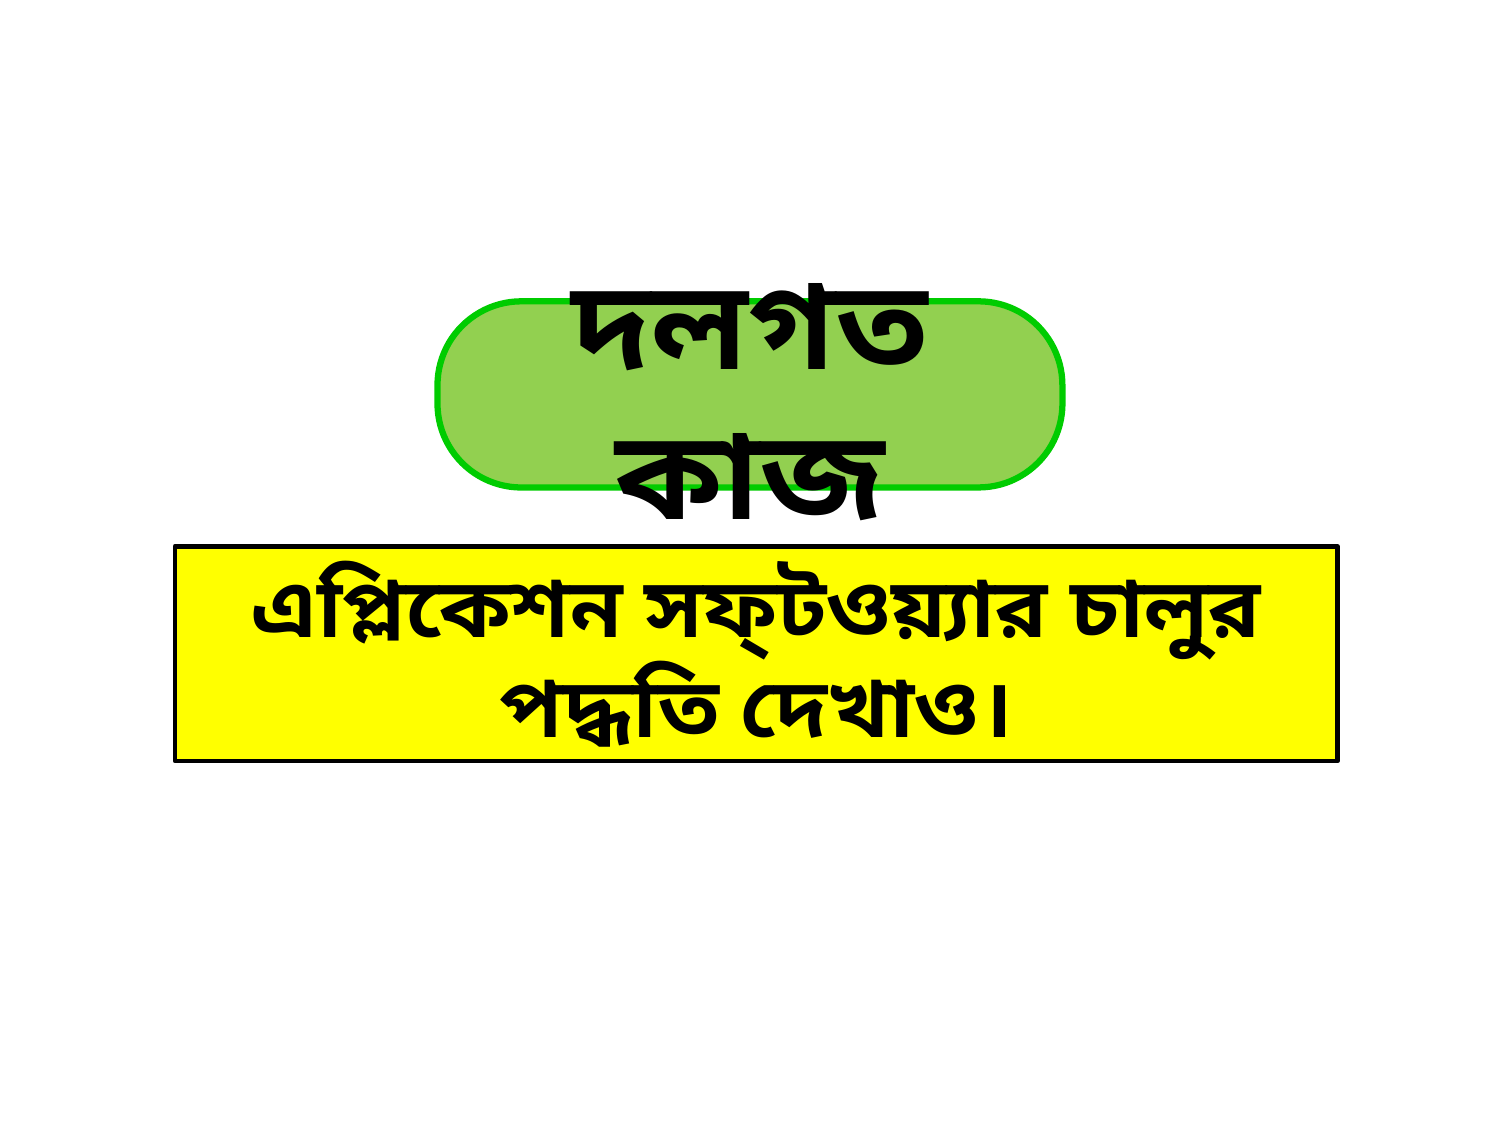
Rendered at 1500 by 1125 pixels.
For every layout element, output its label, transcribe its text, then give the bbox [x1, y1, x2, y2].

text_box এপ্লিকেশন সফ্‌টওয়্যার চালুর পদ্ধতি দেখাও। [174, 546, 1338, 761]
text_box দলগত কাজ [435, 299, 1065, 490]
